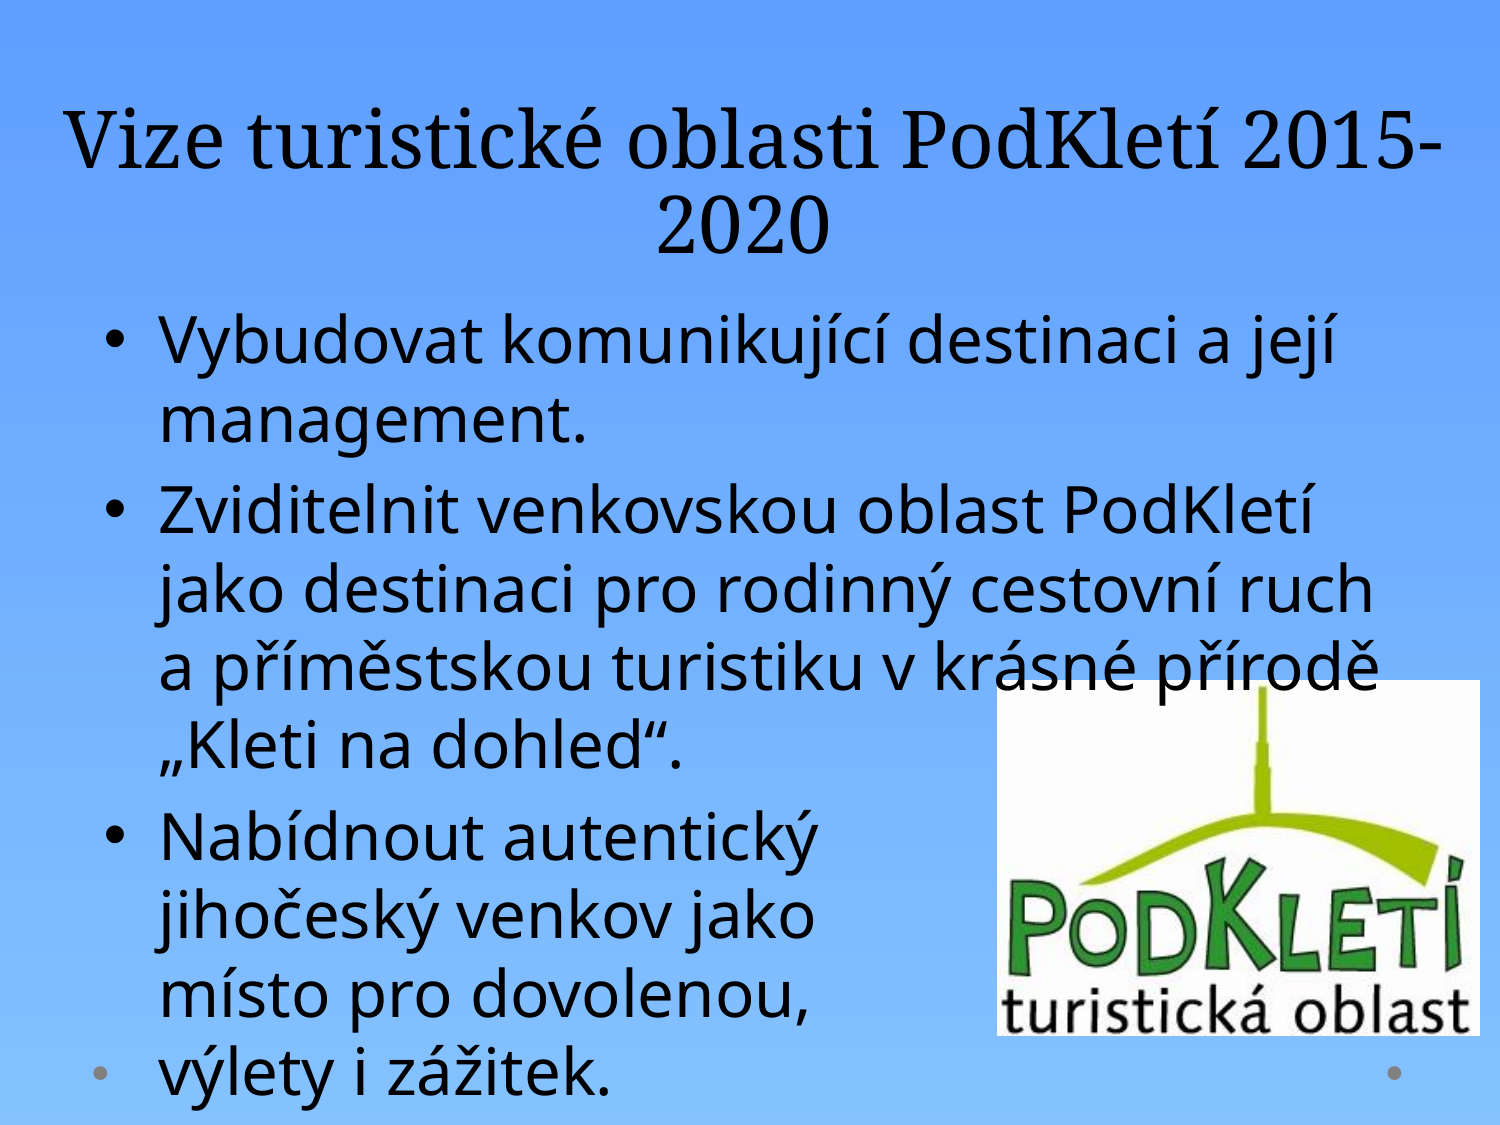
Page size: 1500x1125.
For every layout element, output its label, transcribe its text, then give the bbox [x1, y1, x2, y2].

picture [997, 680, 1480, 1036]
list Vybudovat komunikující destinaci a její management. Zviditelnit venkovskou oblast PodKletí jako destinaci pro rodinný cestovní ruch a příměstskou turistiku v krásné přírodě „Kleti na dohled“. Nabídnout autentický jihočeský venkov jako místo pro dovolenou, výlety i zážitek. [88, 290, 1439, 1123]
title Vize turistické oblasti PodKletí 2015-2020 [3, 90, 1500, 278]
